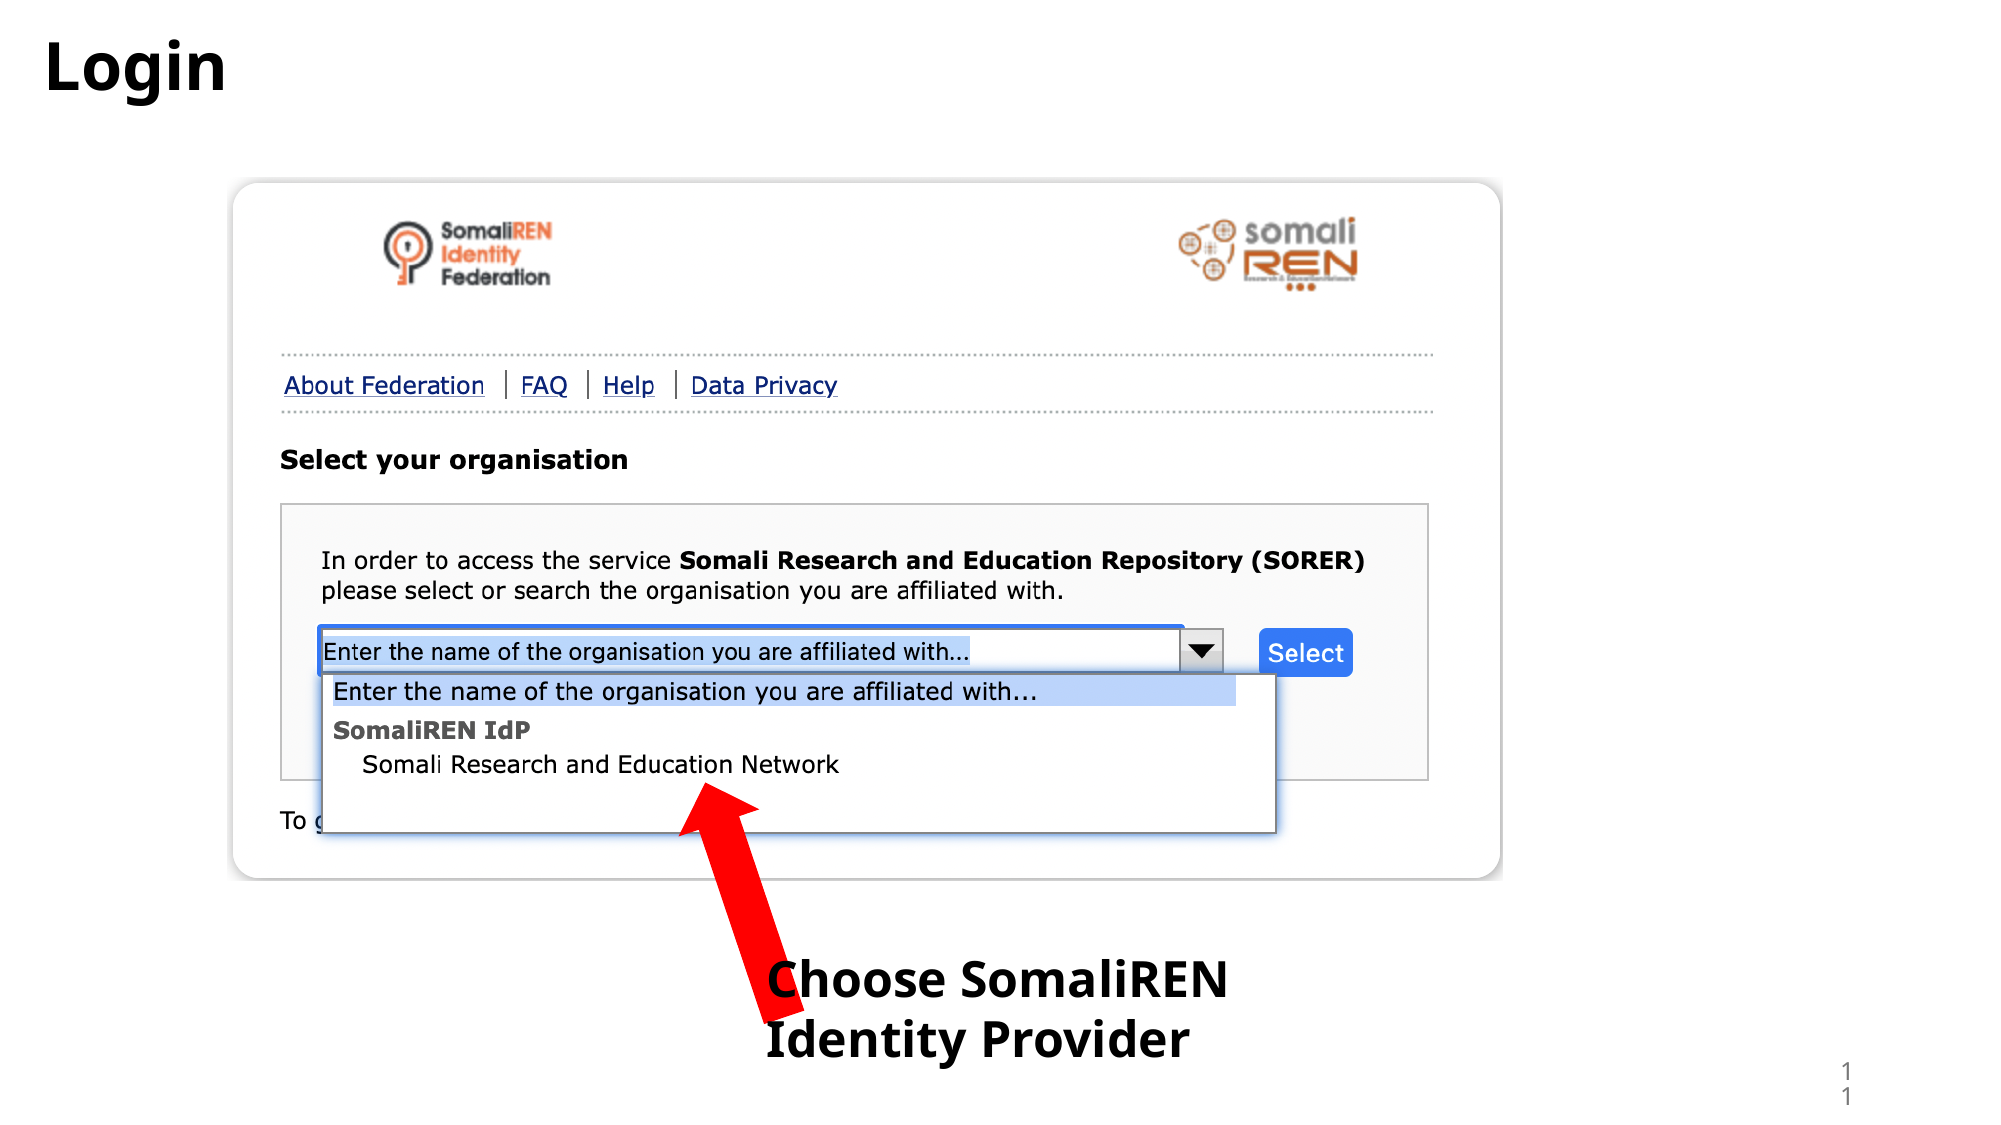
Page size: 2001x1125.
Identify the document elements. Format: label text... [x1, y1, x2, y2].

text_box Choose SomaliREN Identity Provider [759, 940, 1238, 1076]
text_box [716, 882, 781, 1008]
picture [227, 177, 1504, 882]
slide_number 11 [1832, 1052, 1863, 1093]
title Login [36, 0, 1762, 178]
